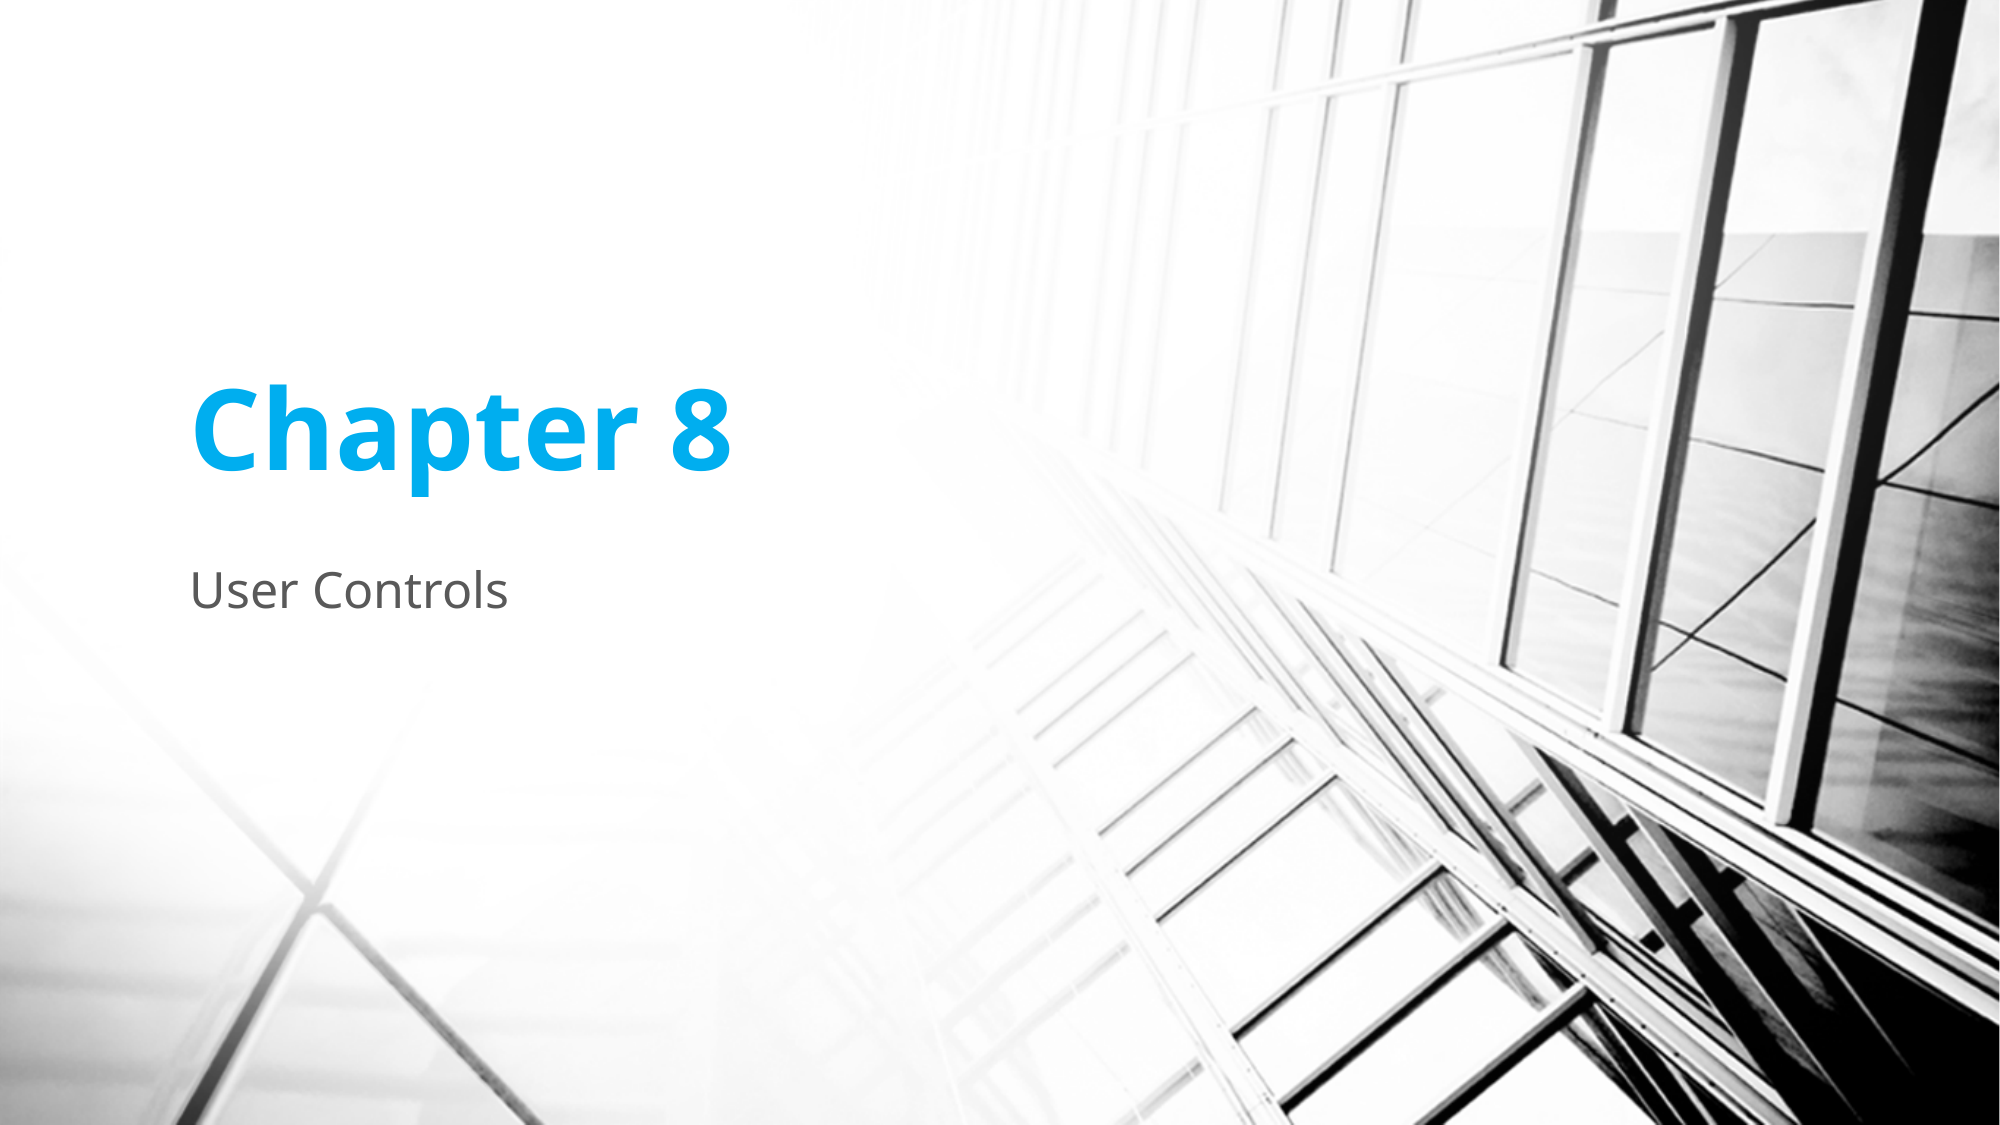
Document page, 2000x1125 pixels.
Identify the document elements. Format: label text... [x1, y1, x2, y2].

picture [0, 0, 2000, 1125]
subtitle User Controls [174, 558, 1000, 788]
title Chapter 8 [174, 87, 1000, 500]
